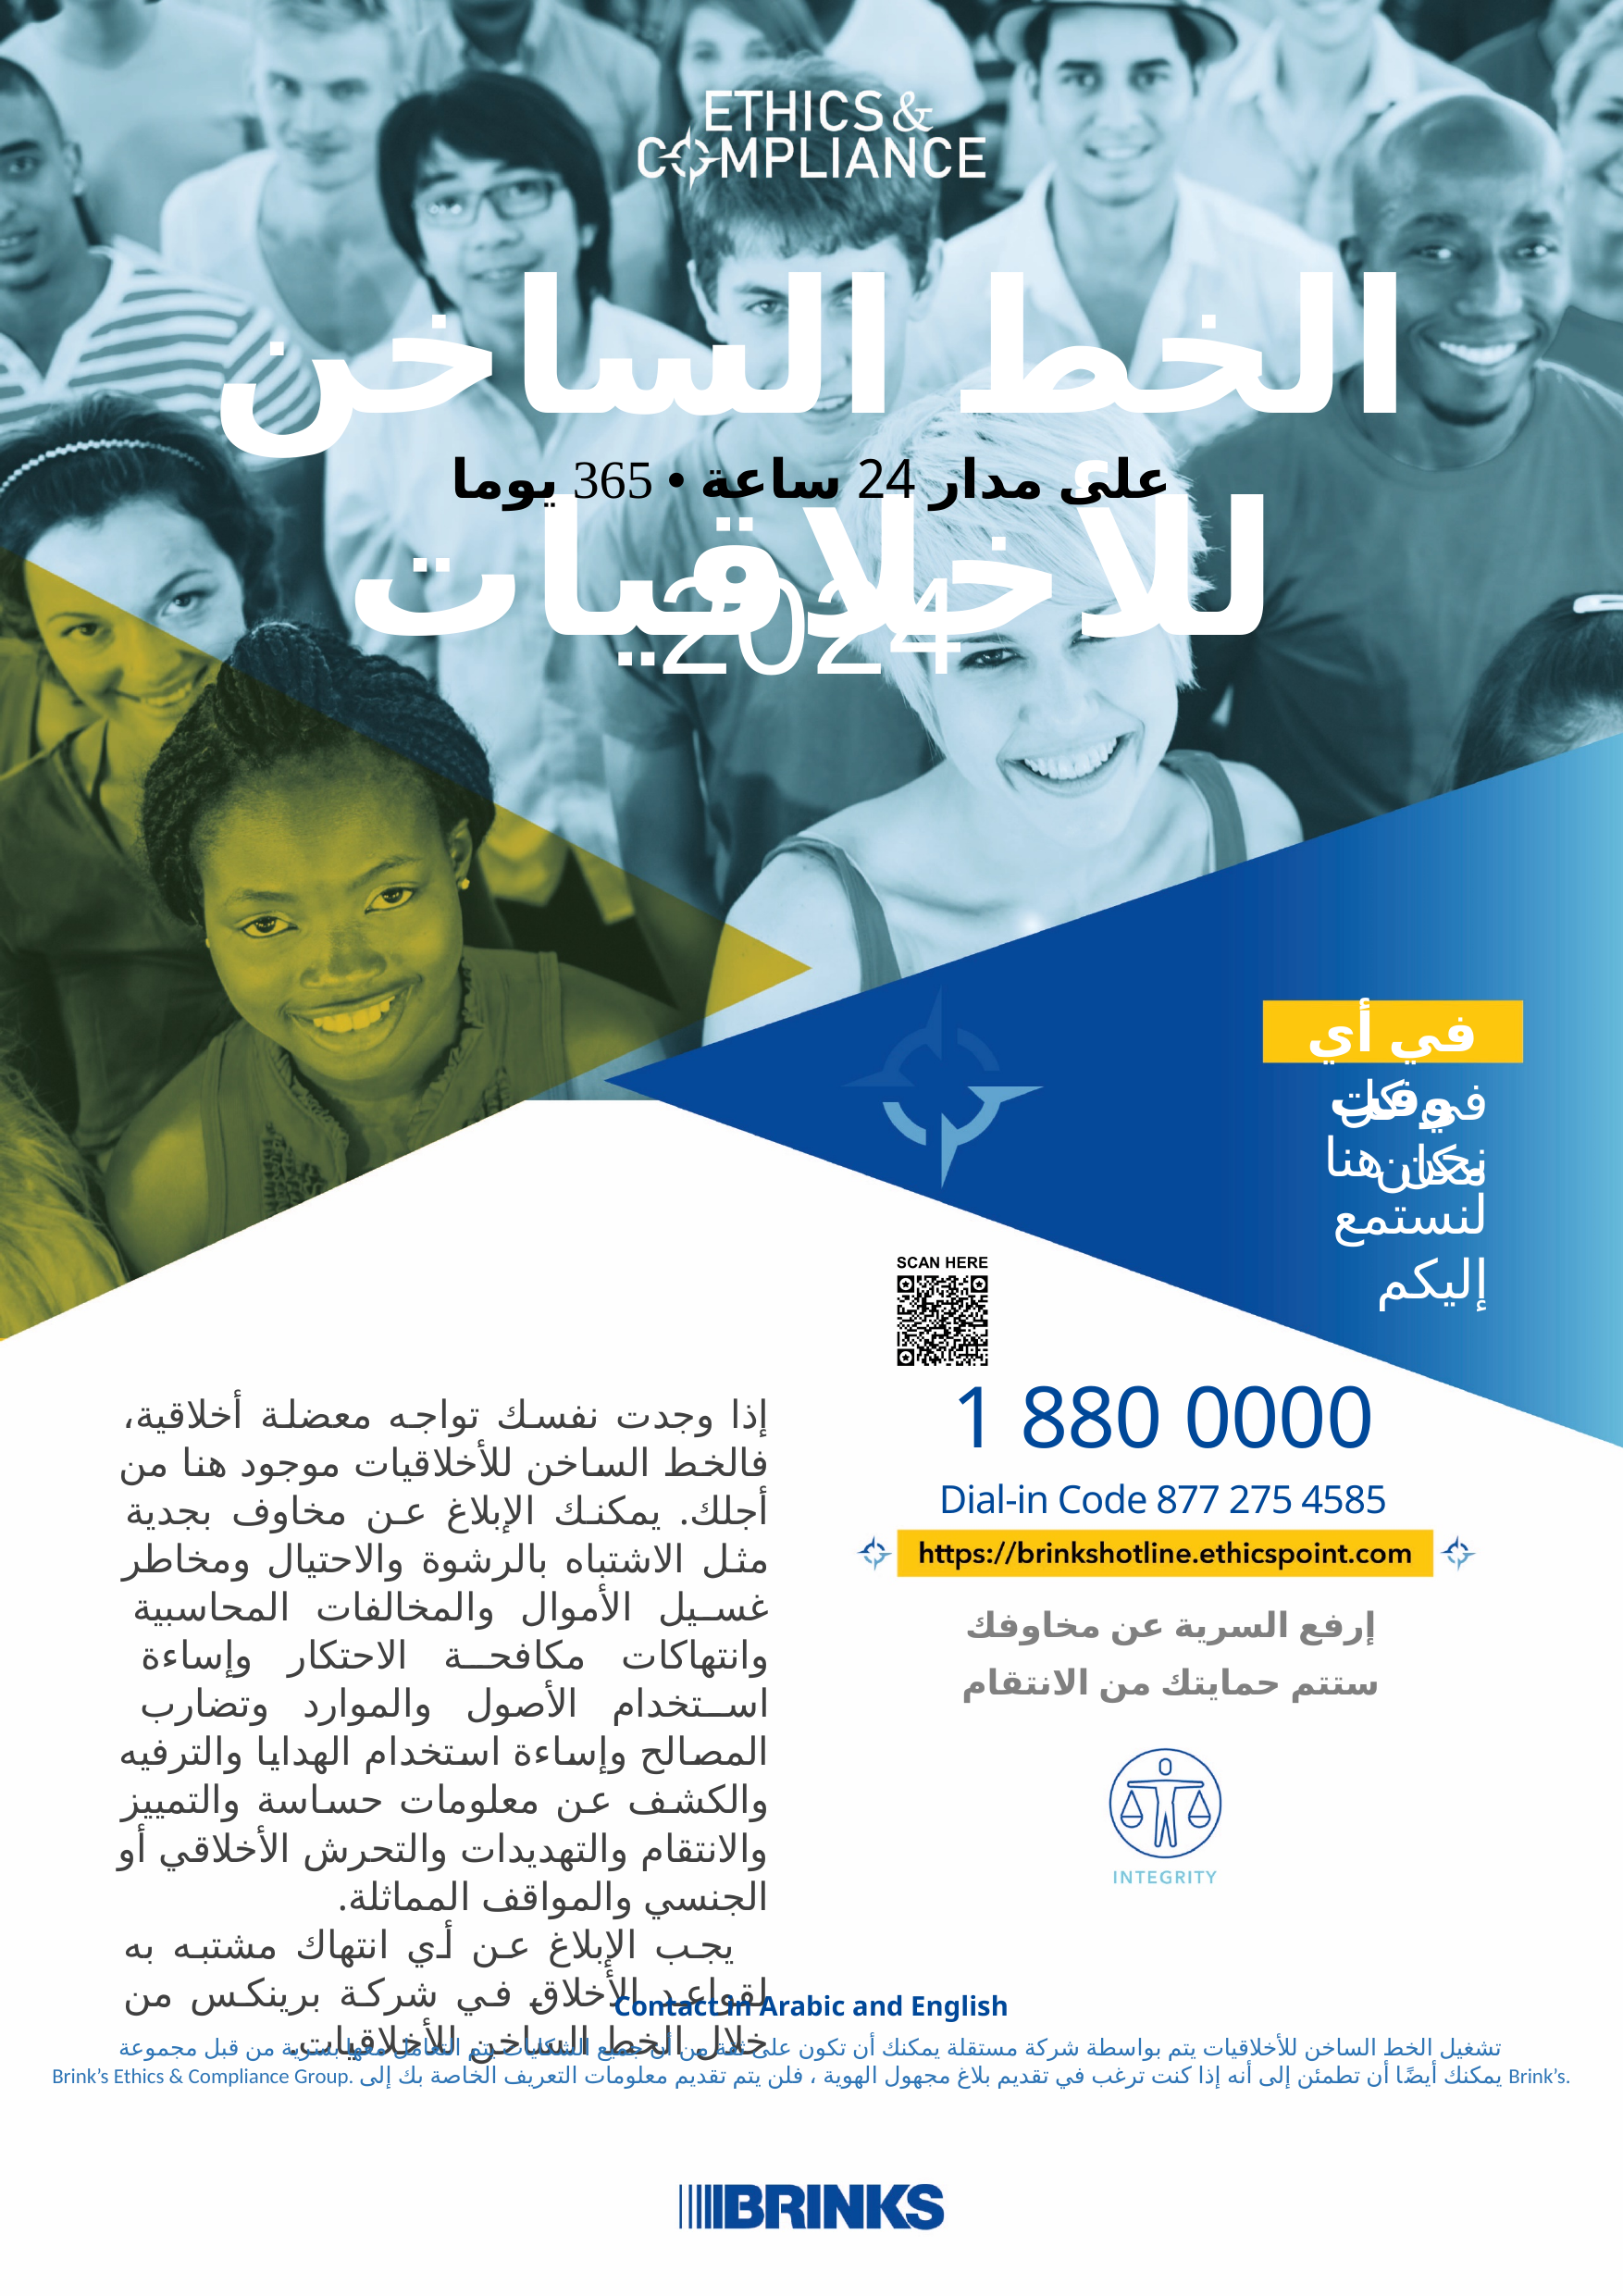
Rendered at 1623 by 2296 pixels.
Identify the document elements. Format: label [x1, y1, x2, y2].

text_box [0, 0, 1623, 2296]
